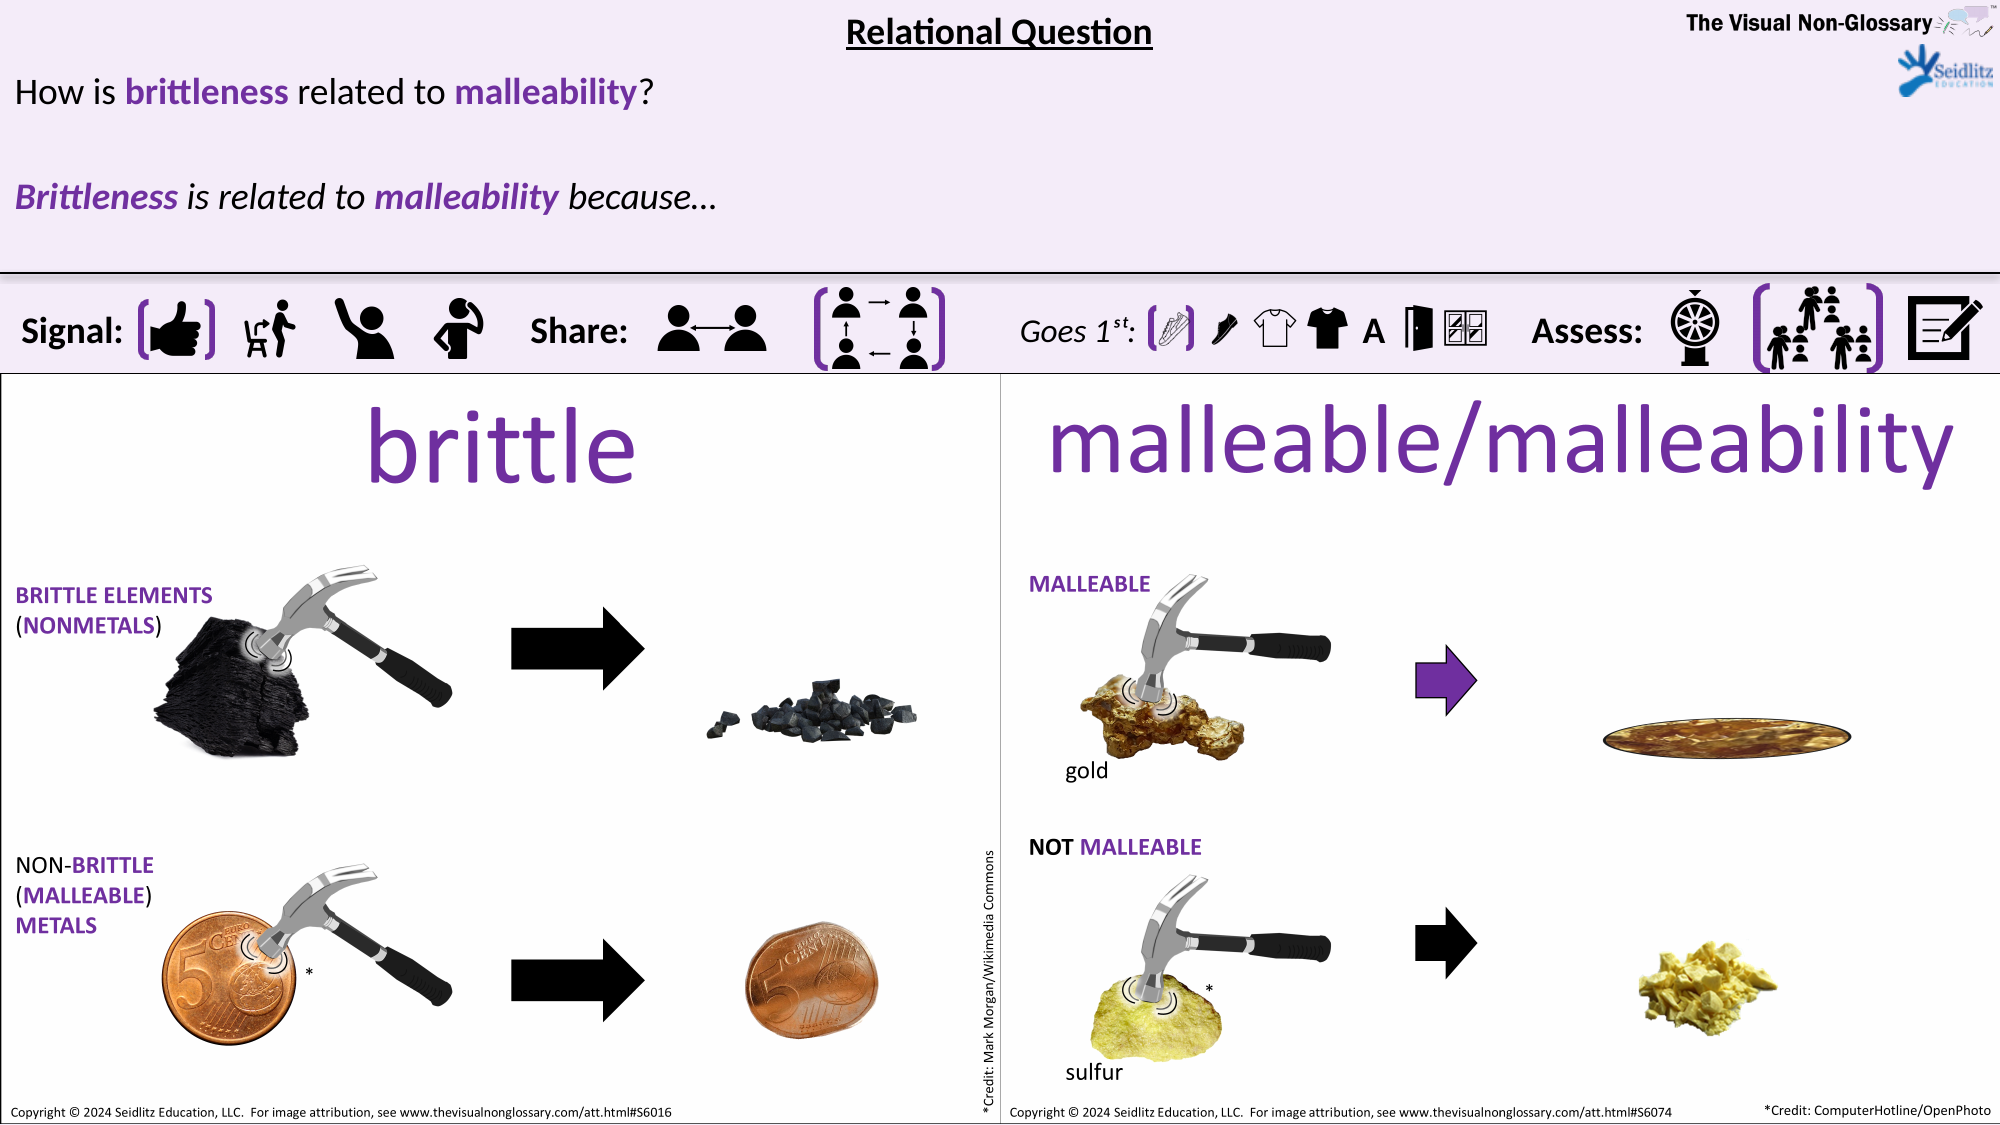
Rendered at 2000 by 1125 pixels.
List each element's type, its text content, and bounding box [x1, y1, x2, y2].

picture [0, 283, 2000, 1124]
picture [814, 287, 946, 371]
picture [428, 298, 490, 359]
picture [1657, 290, 1733, 367]
text_box Share: [515, 298, 644, 359]
picture [1252, 305, 1298, 352]
text_box Relational Question [831, 0, 1169, 59]
picture [334, 298, 395, 359]
picture [656, 305, 769, 352]
picture [1304, 305, 1351, 352]
picture [1202, 310, 1241, 349]
picture [1396, 305, 1489, 352]
text_box Signal: [6, 298, 138, 359]
text_box A [1347, 298, 1401, 359]
text_box Goes 1ˢᵗ: [1005, 301, 1152, 357]
text_box Brittleness is related to malleability because… [0, 164, 2000, 225]
text_box How is brittleness related to malleability? [0, 59, 2000, 120]
picture [239, 298, 301, 359]
picture [137, 298, 215, 361]
picture [1907, 290, 1984, 367]
picture [1672, 0, 2000, 40]
picture [1148, 305, 1195, 352]
picture [1898, 44, 1993, 97]
text_box Assess: [1516, 298, 1652, 359]
